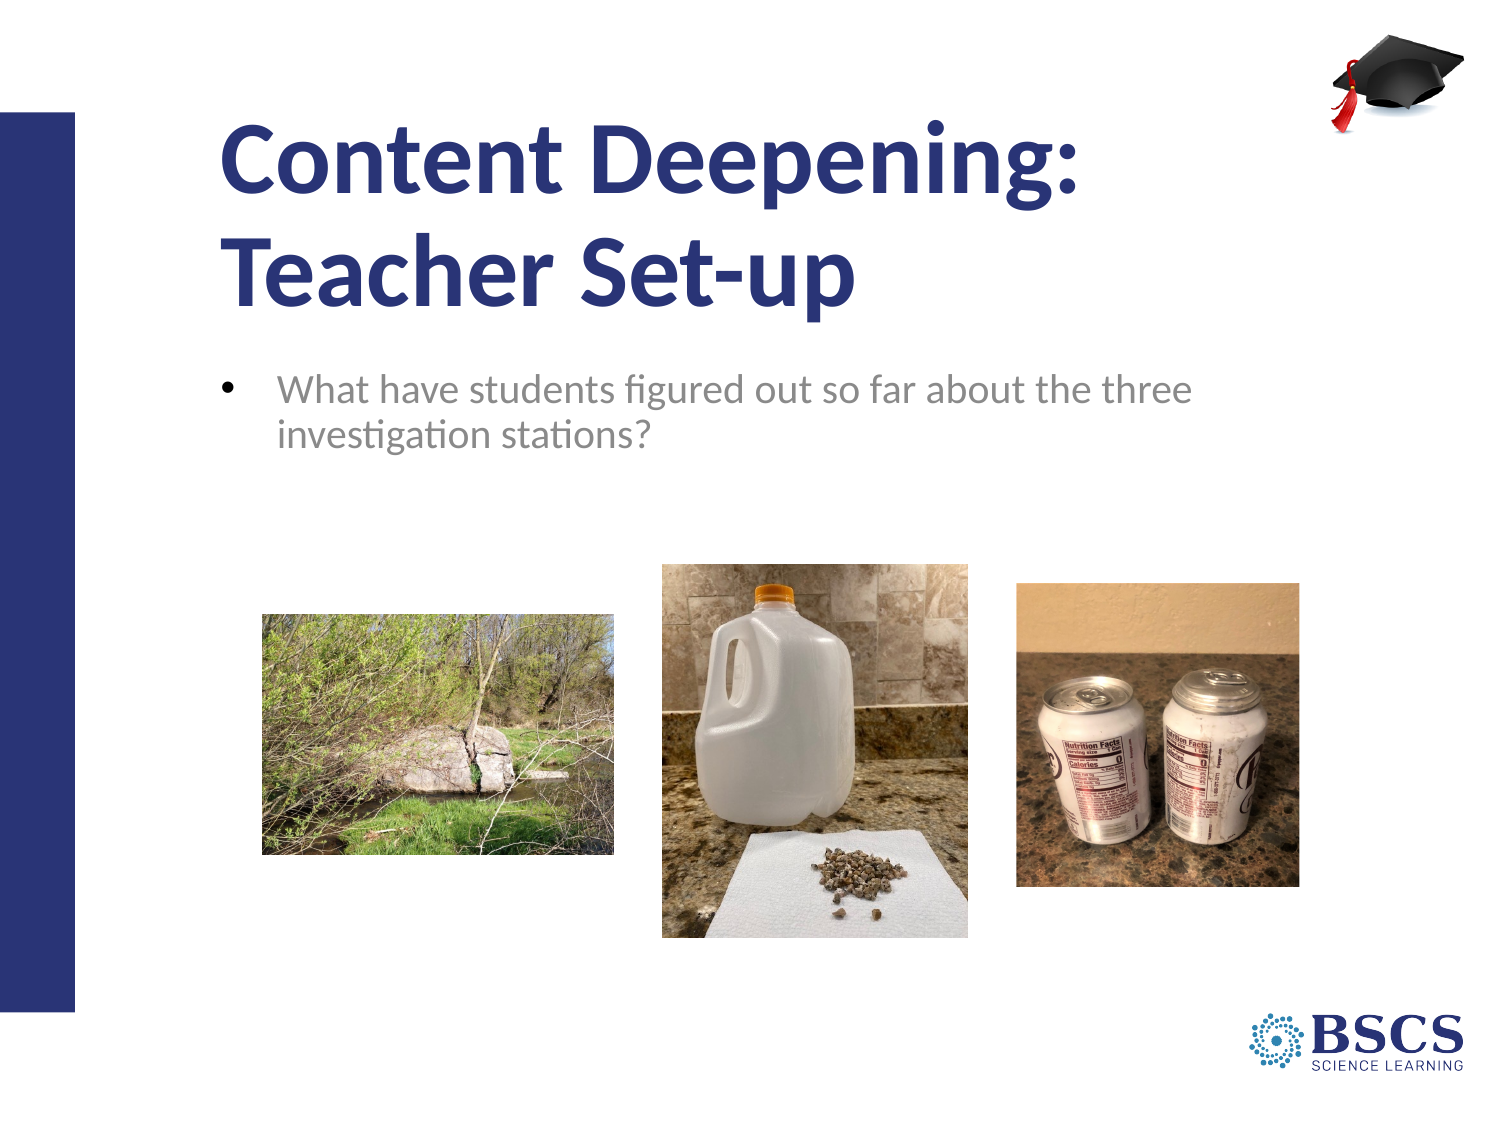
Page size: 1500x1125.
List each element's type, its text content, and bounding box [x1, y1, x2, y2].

picture [1327, 16, 1467, 155]
title Content Deepening: Teacher Set-up [205, 0, 1357, 359]
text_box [262, 564, 1300, 938]
picture [1248, 1012, 1464, 1072]
list What have students figured out so far about the three investigation stations? [205, 359, 1357, 510]
